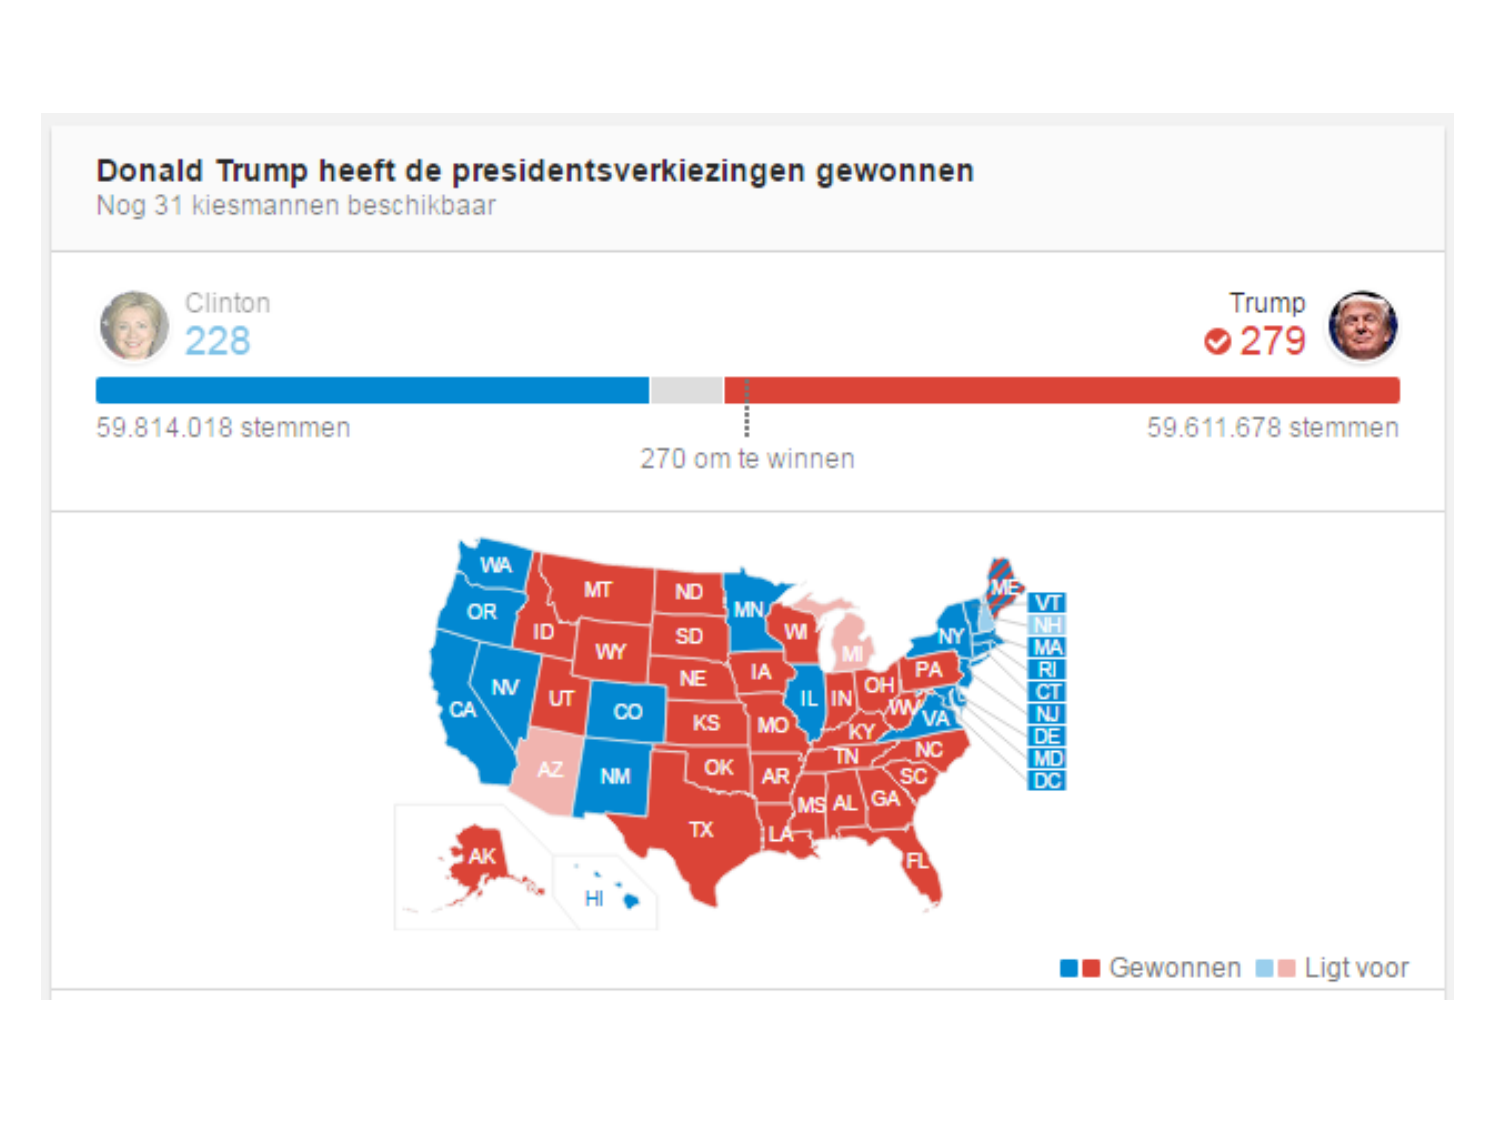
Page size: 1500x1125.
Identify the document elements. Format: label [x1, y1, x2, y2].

picture [40, 113, 1454, 1000]
